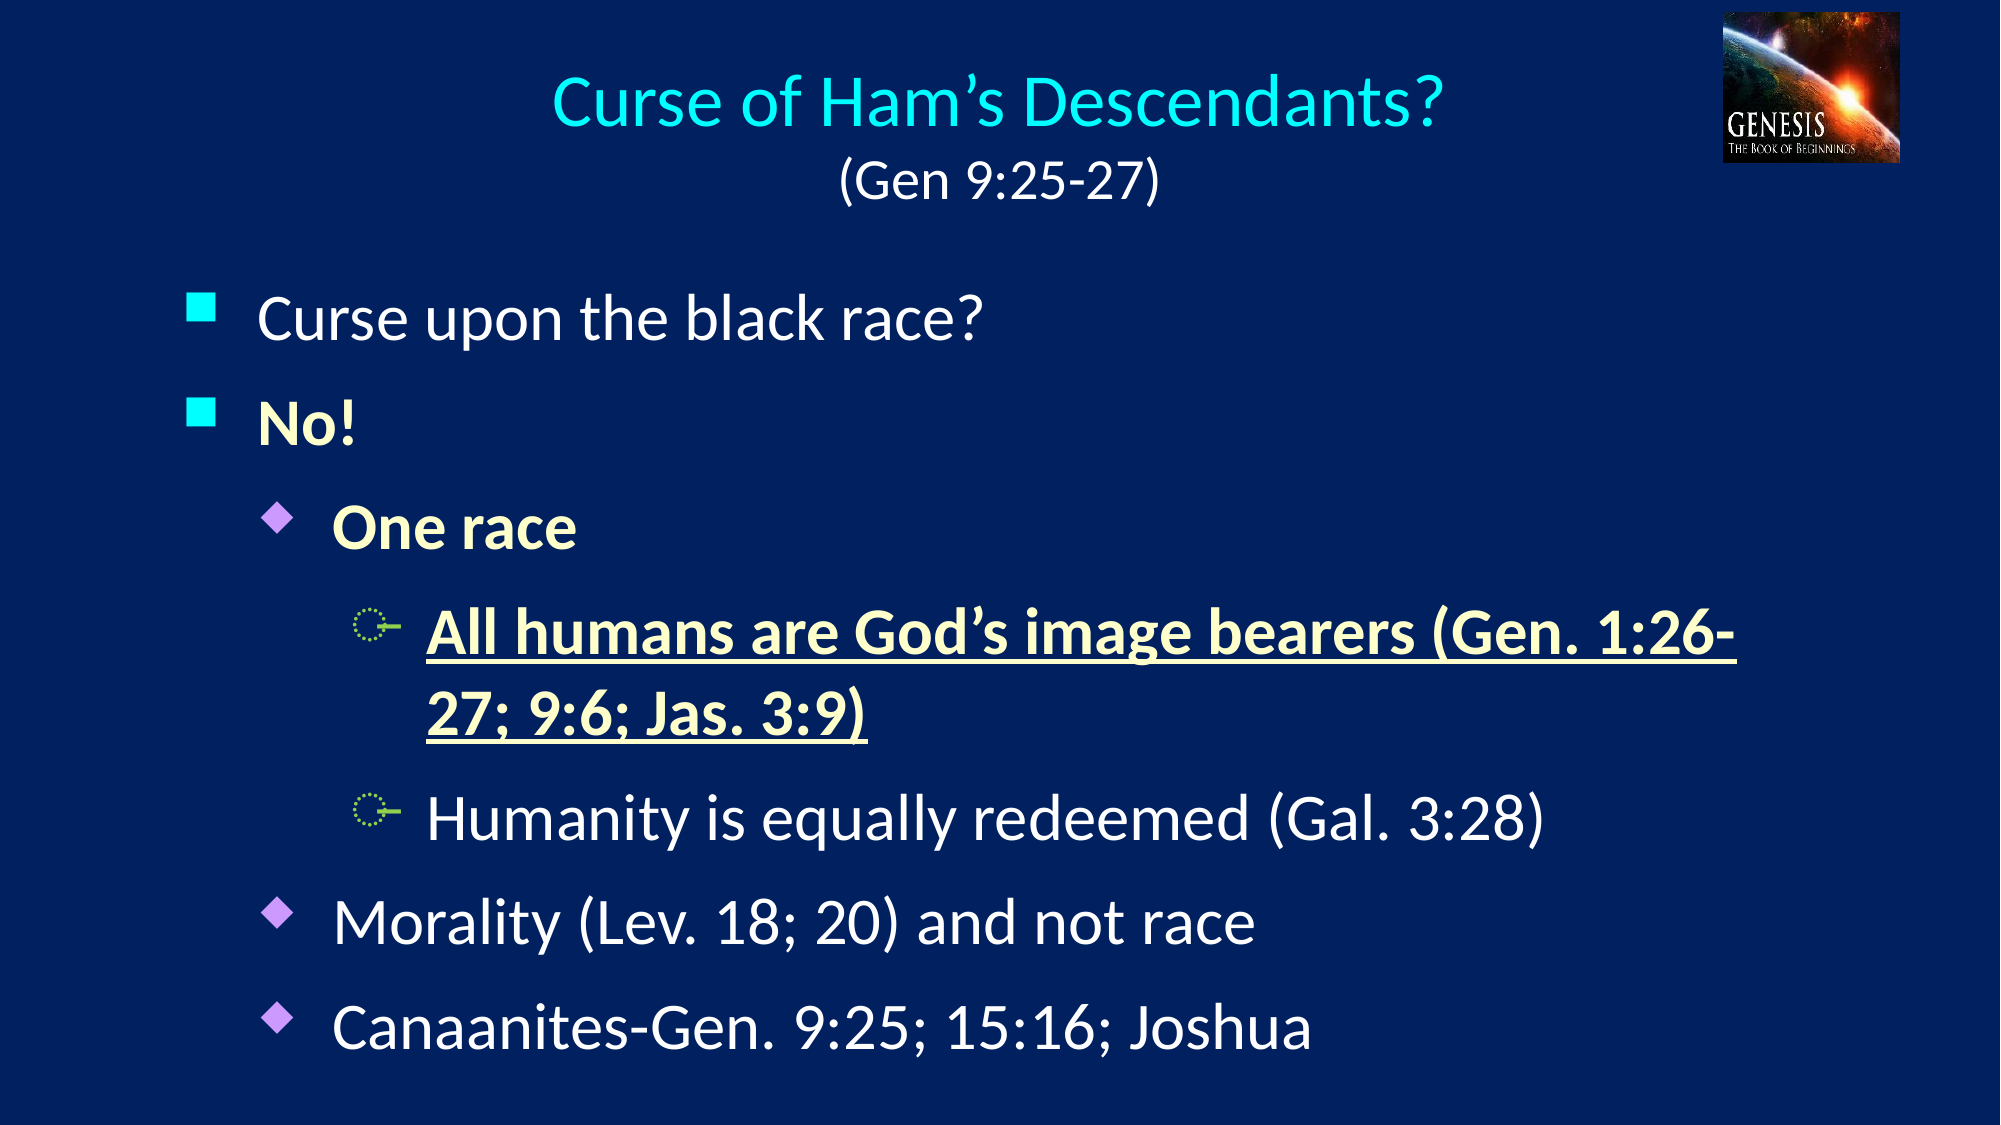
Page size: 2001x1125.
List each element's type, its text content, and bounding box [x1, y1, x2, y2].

list Curse upon the black race? No! One race All humans are God’s image bearers (Gen. 1:26-27; 9:6; Jas. 3:9) Humanity is equally redeemed (Gal. 3:28) Morality (Lev. 18; 20) and not race Canaanites-Gen. 9:25; 15:16; Joshua [166, 265, 1833, 1067]
title Curse of Ham’s Descendants? (Gen 9:25-27) [525, 37, 1475, 225]
picture [1723, 12, 1901, 163]
